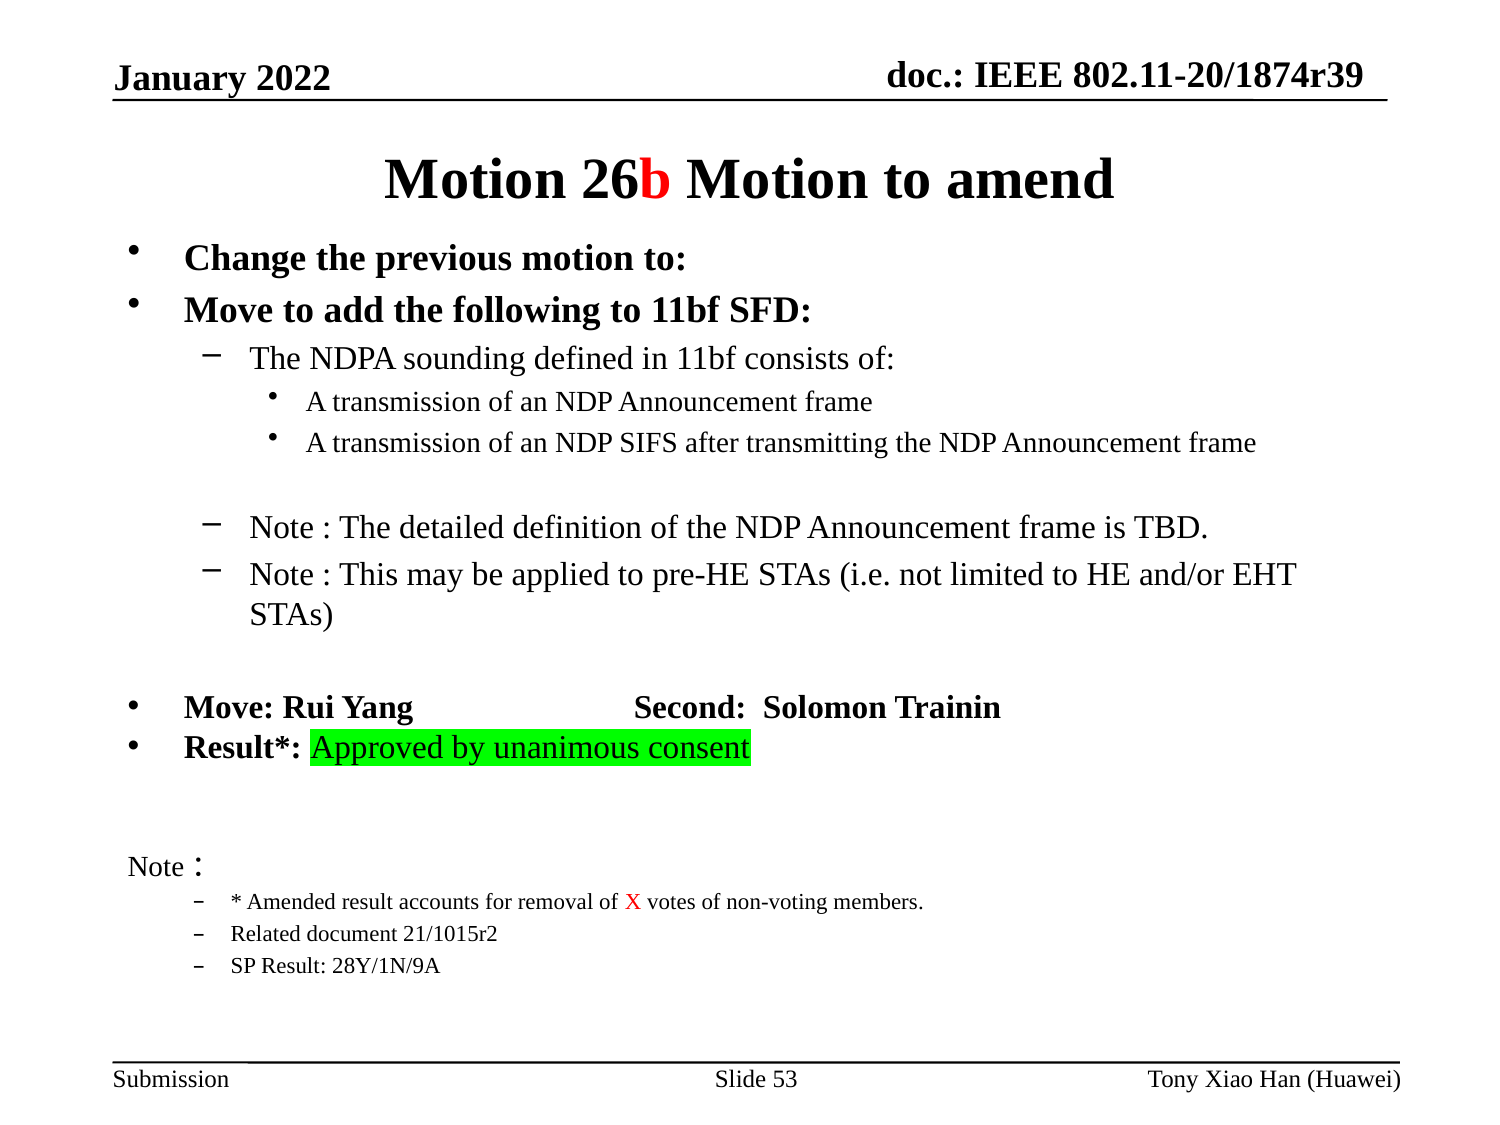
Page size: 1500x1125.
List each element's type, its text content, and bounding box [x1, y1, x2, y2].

text_box Change the previous motion to: Move to add the following to 11bf SFD: The NDPA sounding defined in 11bf consists of: A transmission of an NDP Announcement frame A transmission of an NDP SIFS after transmitting the NDP Announcement frame Note : The detailed definition of the NDP Announcement frame is TBD. Note : This may be applied to pre-HE STAs (i.e. not limited to HE and/or EHT STAs) Move: Rui Yang Second: Solomon Trainin Result*: Approved by unanimous consent Note： * Amended result accounts for removal of X votes of non-voting members. Related document 21/1015r2 SP Result: 28Y/1N/9A [112, 224, 1388, 975]
footer Tony Xiao Han (Huawei) [999, 1061, 1402, 1093]
slide_number Slide 53 [712, 1061, 800, 1093]
text_box Motion 26b Motion to amend [112, 87, 1388, 224]
